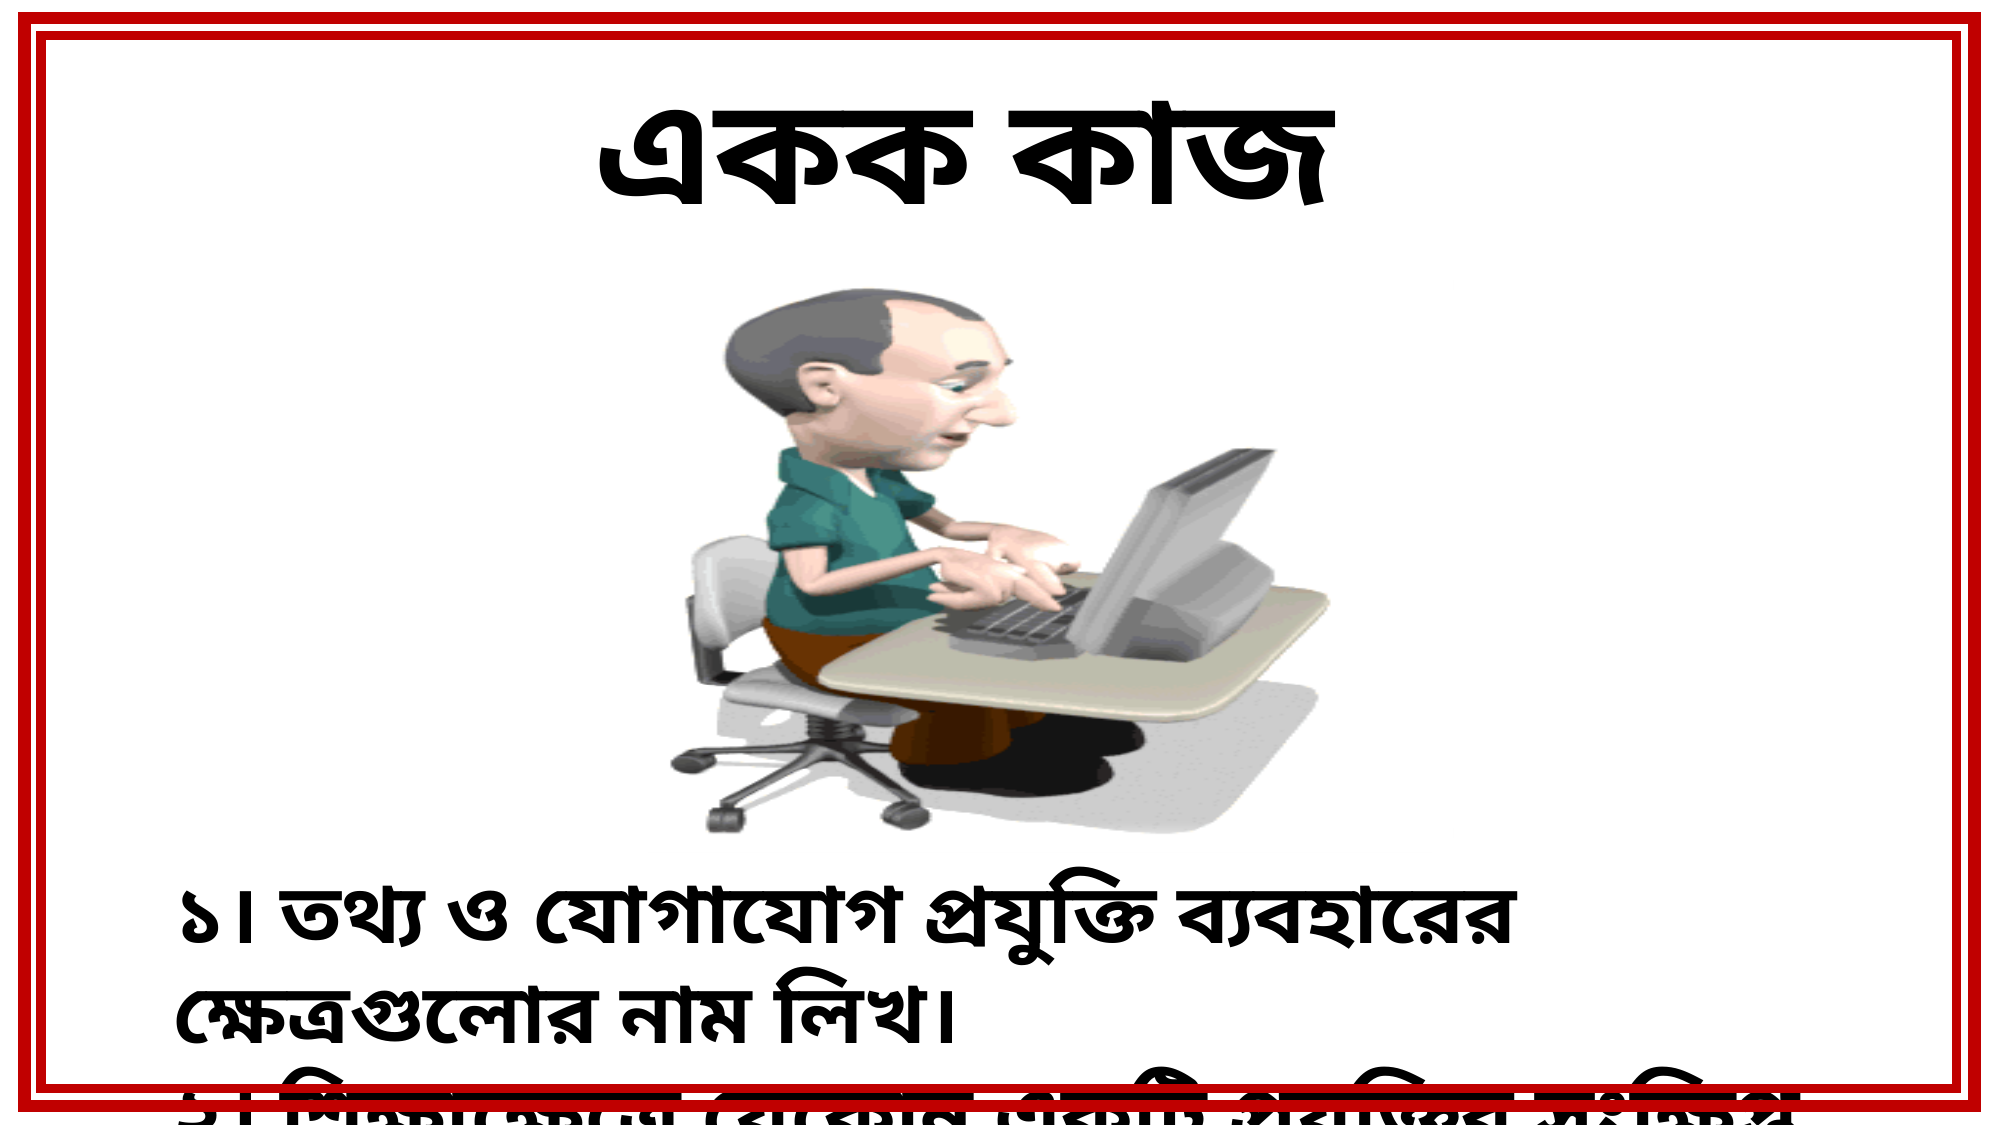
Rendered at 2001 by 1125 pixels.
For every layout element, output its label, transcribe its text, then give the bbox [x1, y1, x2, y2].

text_box ১। তথ্য ও যোগাযোগ প্রযুক্তি ব্যবহারের ক্ষেত্রগুলোর নাম লিখ। ২। শিক্ষাক্ষেত্রে যেকোন একটি প্রযুক্তির সংক্ষিপ্ত বর্ণনা দাও। [158, 1112, 1844, 1125]
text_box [24, 17, 1975, 1106]
